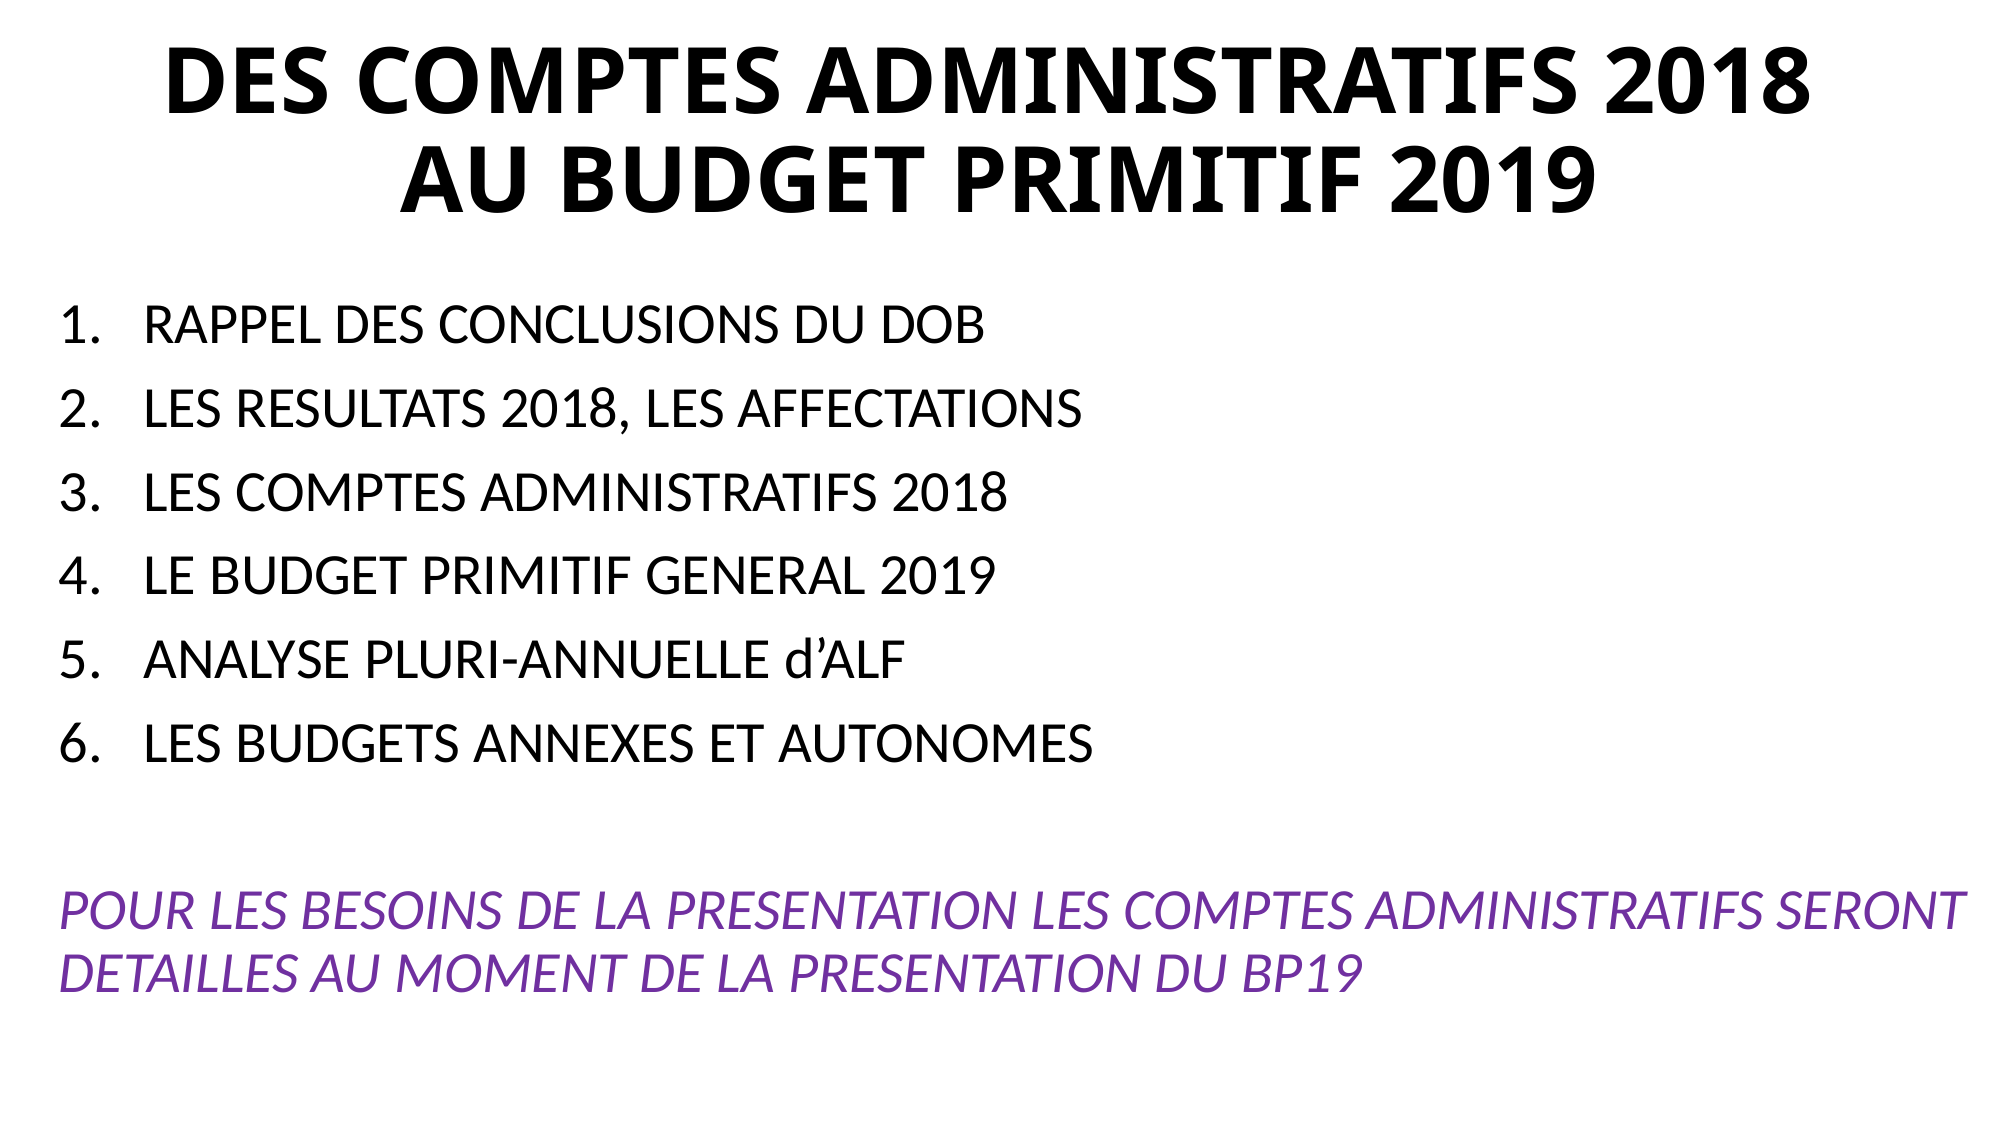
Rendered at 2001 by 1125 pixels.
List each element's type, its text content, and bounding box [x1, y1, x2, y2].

title DES COMPTES ADMINISTRATIFS 2018 AU BUDGET PRIMITIF 2019 [0, 25, 2000, 243]
list RAPPEL DES CONCLUSIONS DU DOB LES RESULTATS 2018, LES AFFECTATIONS LES COMPTES ADMINISTRATIFS 2018 LE BUDGET PRIMITIF GENERAL 2019 ANALYSE PLURI-ANNUELLE d’ALF LES BUDGETS ANNEXES ET AUTONOMES POUR LES BESOINS DE LA PRESENTATION LES COMPTES ADMINISTRATIFS SERONT DETAILLES AU MOMENT DE LA PRESENTATION DU BP19 [43, 285, 1984, 1122]
